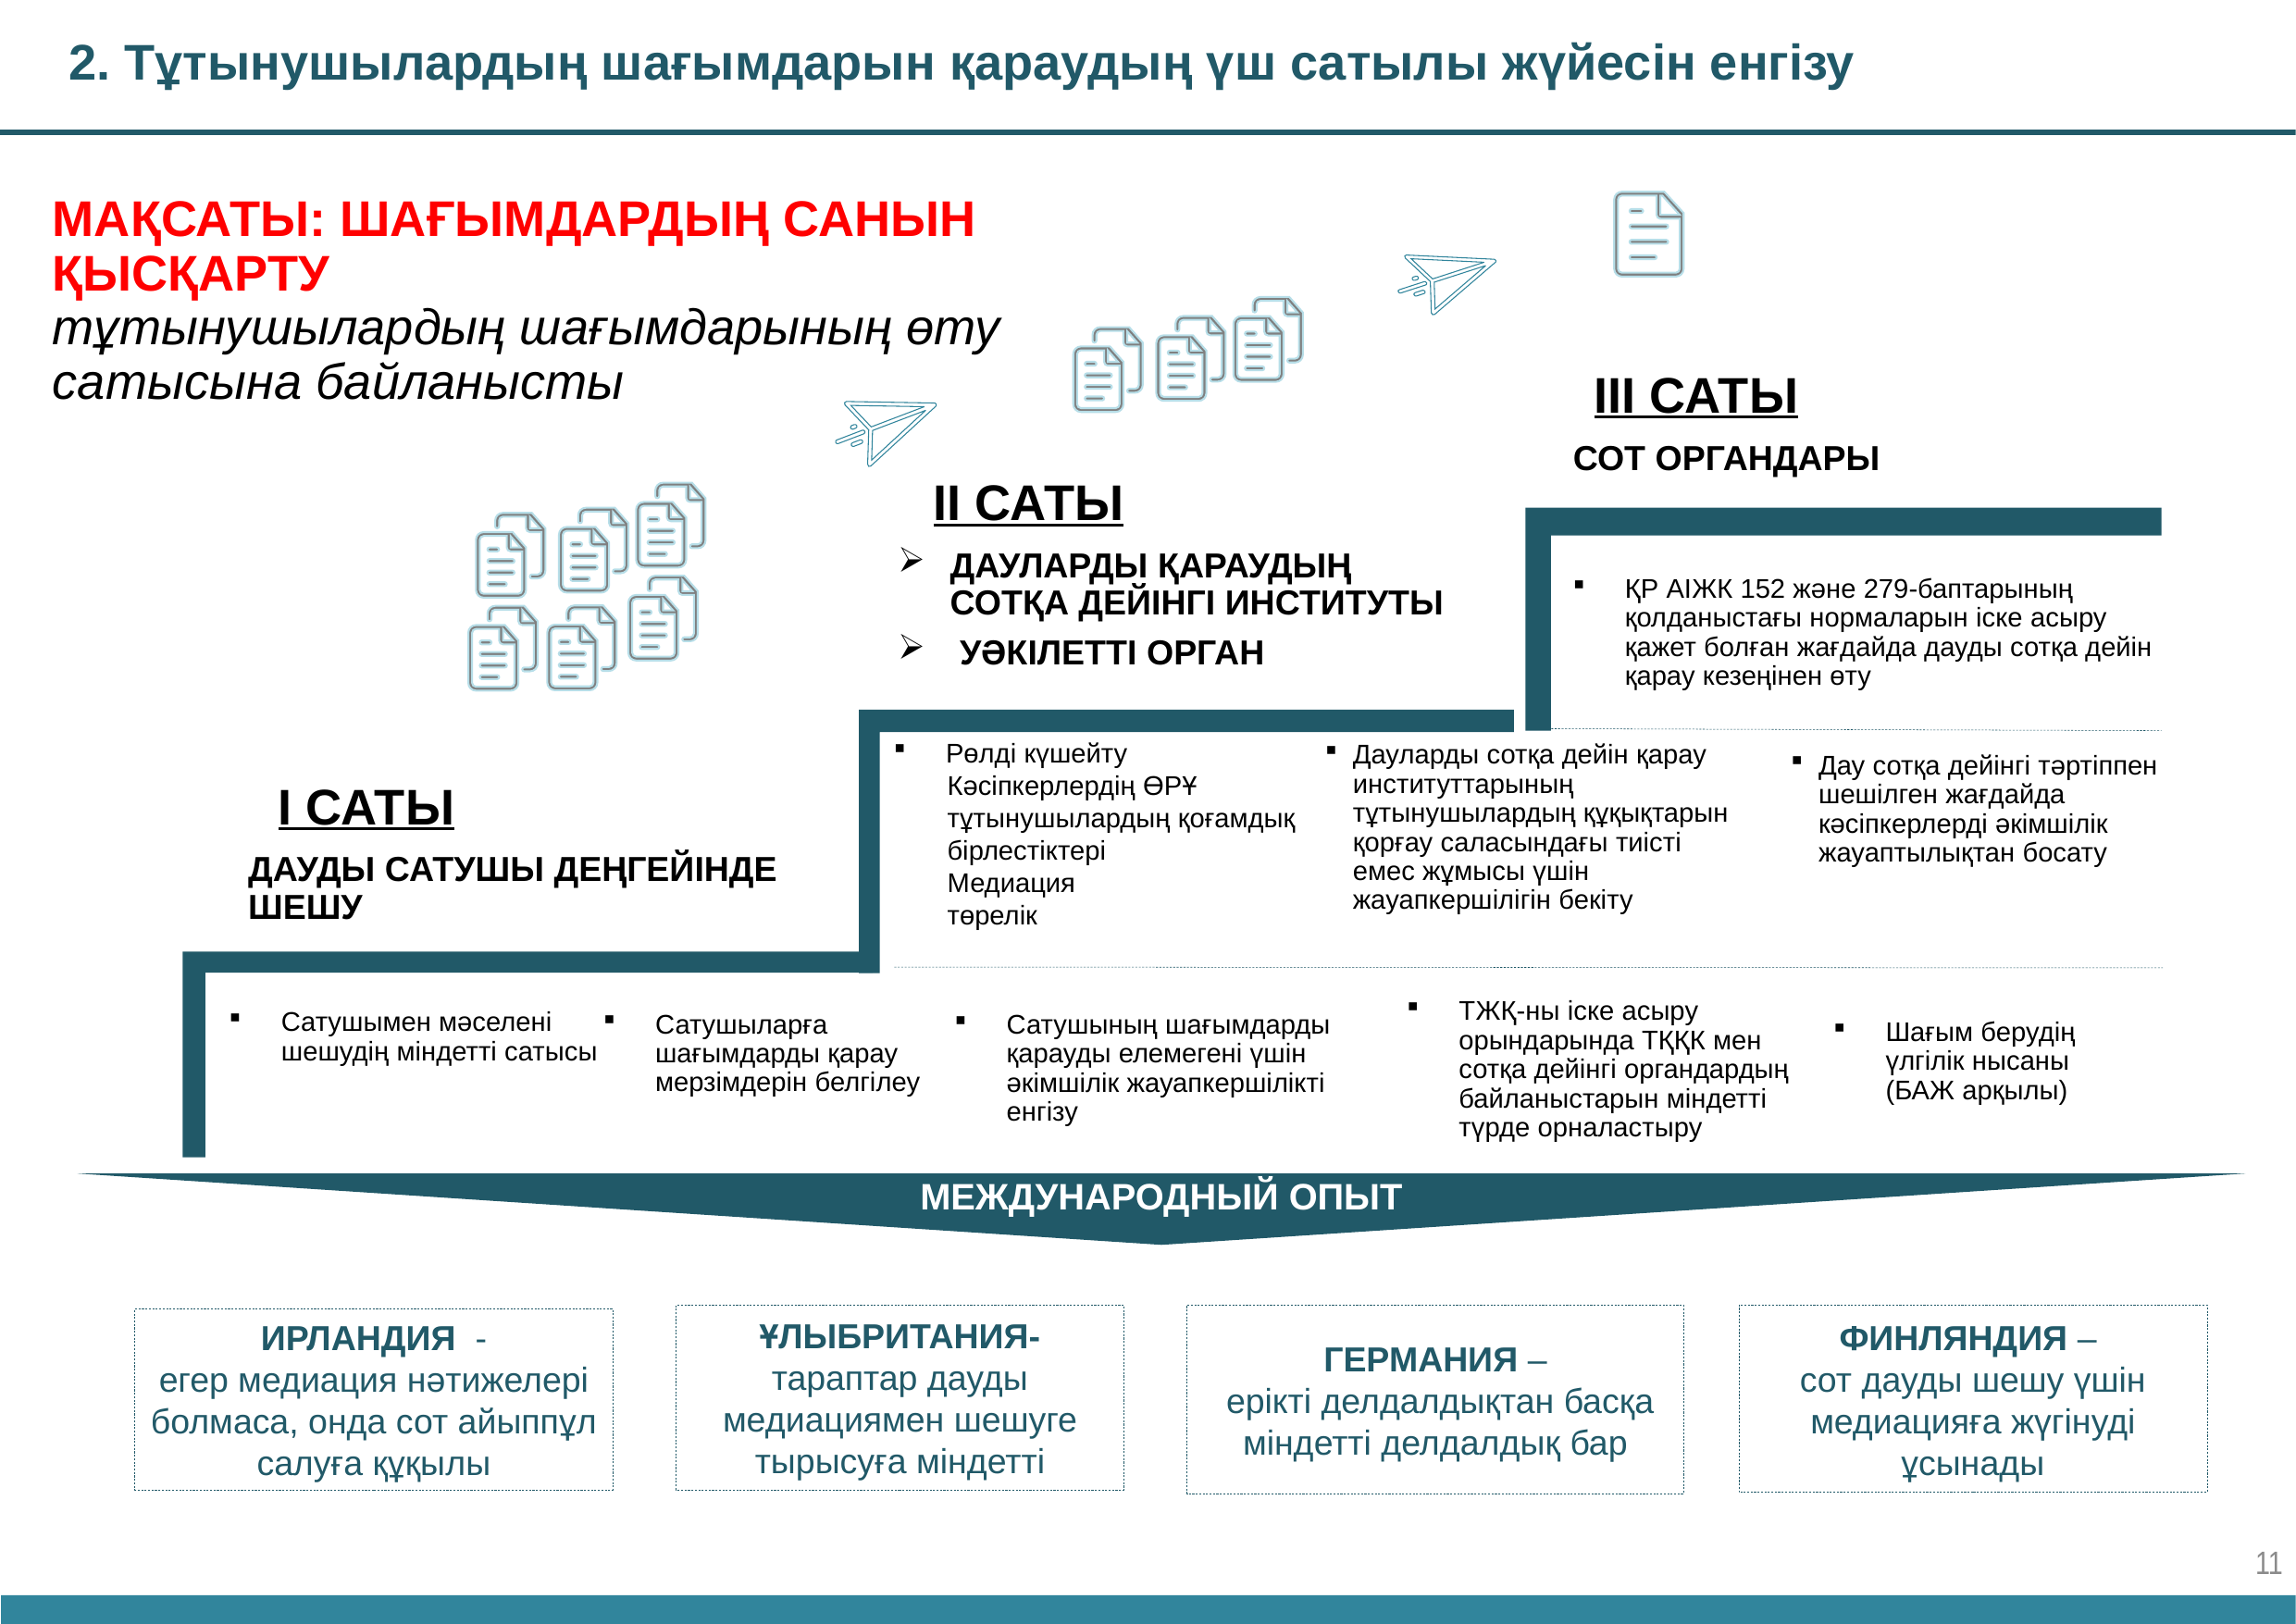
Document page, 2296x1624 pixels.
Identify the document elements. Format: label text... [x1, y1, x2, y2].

text_box ДАУДЫ САТУШЫ ДЕҢГЕЙІНДЕ ШЕШУ [232, 837, 864, 923]
text_box [647, 576, 699, 641]
text_box ФИНЛЯНДИЯ – сот дауды шешу үшін медиацияға жүгінуді ұсынады [1738, 1305, 2207, 1493]
text_box [191, 842, 472, 1088]
text_box ИРЛАНДИЯ - егер медиация нәтижелері болмаса, онда сот айыппұл салуға құқылы [134, 1308, 614, 1490]
text_box МАҚСАТЫ: ШАҒЫМДАРДЫҢ САНЫН ҚЫСҚАРТУ тұтынушылардың шағымдарының өту сатысына байланысты [38, 186, 1067, 417]
text_box [547, 625, 598, 690]
text_box Шағым берудің үлгілік нысаны (БАЖ арқылы) [1818, 1002, 2156, 1127]
text_box II САТЫ [875, 462, 1183, 537]
text_box [859, 709, 1514, 973]
text_box [1156, 335, 1207, 402]
text_box [1073, 346, 1123, 413]
text_box [495, 513, 546, 579]
text_box ҚР АІЖК 152 және 279-баптарының қолданыстағы нормаларын іске асыру қажет болған жағдайда дауды сотқа дейін қарау кезеңінен өту [1558, 559, 2186, 706]
text_box ДАУЛАРДЫ ҚАРАУДЫҢ СОТҚА ДЕЙІНГІ ИНСТИТУТЫ УӘКІЛЕТТІ ОРГАН [883, 532, 1476, 694]
text_box [487, 605, 539, 672]
text_box ТЖҚ-ны іске асыру орындарында ТҚҚК мен сотқа дейінгі органдардың байланыстарын міндетті түрде орналастыру [1392, 982, 1819, 1160]
text_box [566, 605, 617, 672]
text_box [843, 401, 937, 467]
text_box СОТ ОРГАНДАРЫ [1558, 425, 2075, 513]
text_box [1525, 507, 2162, 725]
text_box ҰЛЫБРИТАНИЯ- тараптар дауды медиациямен шешуге тырысуға міндетті [676, 1305, 1124, 1490]
text_box [472, 951, 859, 973]
text_box [577, 507, 629, 574]
text_box [559, 527, 610, 593]
text_box [1233, 316, 1284, 382]
text_box [1092, 327, 1143, 393]
text_box [1252, 296, 1303, 363]
text_box Дауларды сотқа дейін қарау институттарының тұтынушылардың құқықтарын қорғау саласындағы тиісті емес жұмысы үшін жауапкершілігін бекіту [1309, 725, 1756, 952]
text_box [1614, 192, 1684, 277]
text_box [1175, 316, 1226, 382]
text_box [1404, 254, 1496, 316]
text_box [835, 429, 866, 444]
text_box [182, 951, 205, 1158]
text_box [0, 1594, 2296, 1624]
text_box 2. Тұтынушылардың шағымдарын қараудың үш сатылы жүйесін енгізу [0, 0, 2186, 128]
text_box [468, 625, 519, 691]
text_box [655, 482, 706, 549]
text_box МЕЖДУНАРОДНЫЙ ОПЫТ [77, 1173, 2246, 1246]
text_box Сатушымен мәселені шешудің міндетті сатысы [214, 993, 633, 1118]
text_box Сатушының шағымдарды қарауды елемегені үшін әкімшілік жауапкершілікті енгізу [939, 996, 1392, 1148]
text_box 11 [1780, 1518, 2296, 1594]
text_box [1397, 280, 1428, 294]
text_box [628, 594, 679, 661]
text_box Сатушыларға шағымдарды қарау мерзімдерін белгілеу [588, 995, 992, 1120]
text_box ГЕРМАНИЯ – ерікті делдалдықтан басқа міндетті делдалдық бар [1186, 1305, 1684, 1494]
text_box [636, 502, 687, 568]
text_box Рөлді күшейту Кәсіпкерлердің ӨРҰ тұтынушылардың қоғамдық бірлестіктері Медиация төрелік [878, 720, 1322, 966]
text_box I САТЫ [213, 765, 520, 840]
text_box III САТЫ [1548, 354, 1843, 428]
text_box Дау сотқа дейінгі тәртіппен шешілген жағдайда кәсіпкерлерді әкімшілік жауаптылықтан босату [1775, 736, 2186, 956]
text_box [476, 532, 527, 598]
